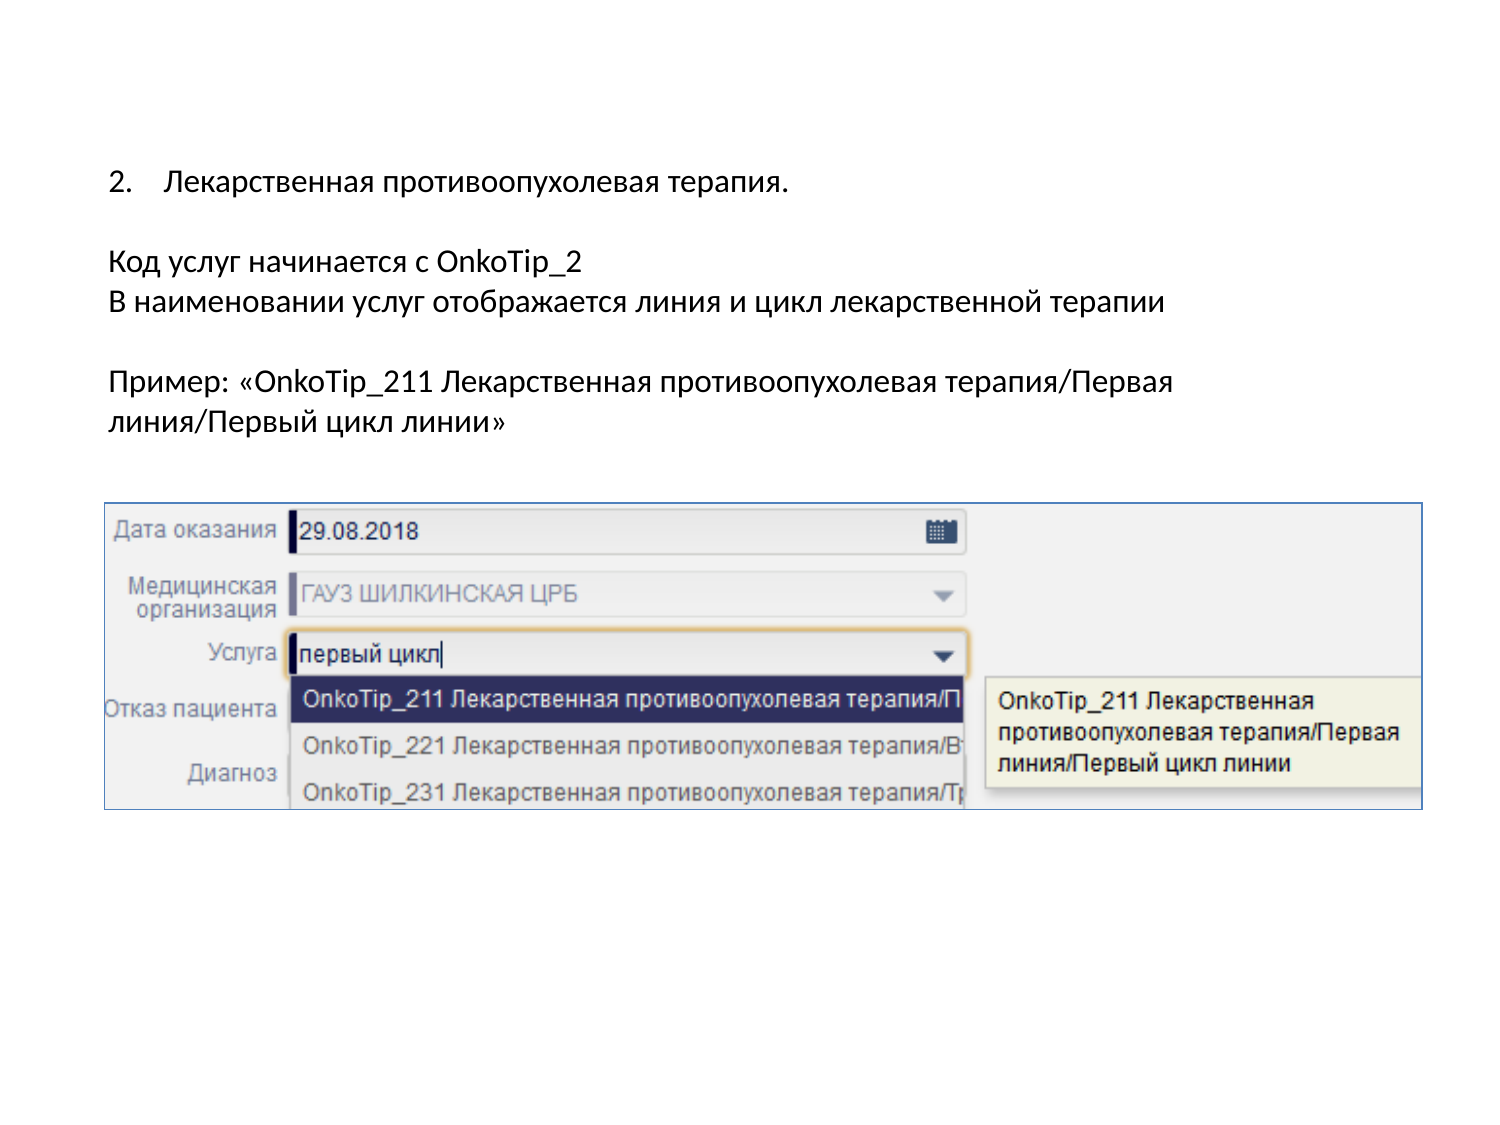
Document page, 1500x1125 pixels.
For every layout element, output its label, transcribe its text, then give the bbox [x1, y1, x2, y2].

text_box 2. Лекарственная противоопухолевая терапия. Код услуг начинается с OnkoTip_2 В наименовании услуг отображается линия и цикл лекарственной терапии Пример: «OnkoTip_211 Лекарственная противоопухолевая терапия/Первая линия/Первый цикл линии» [93, 152, 1219, 447]
picture [105, 503, 1422, 809]
